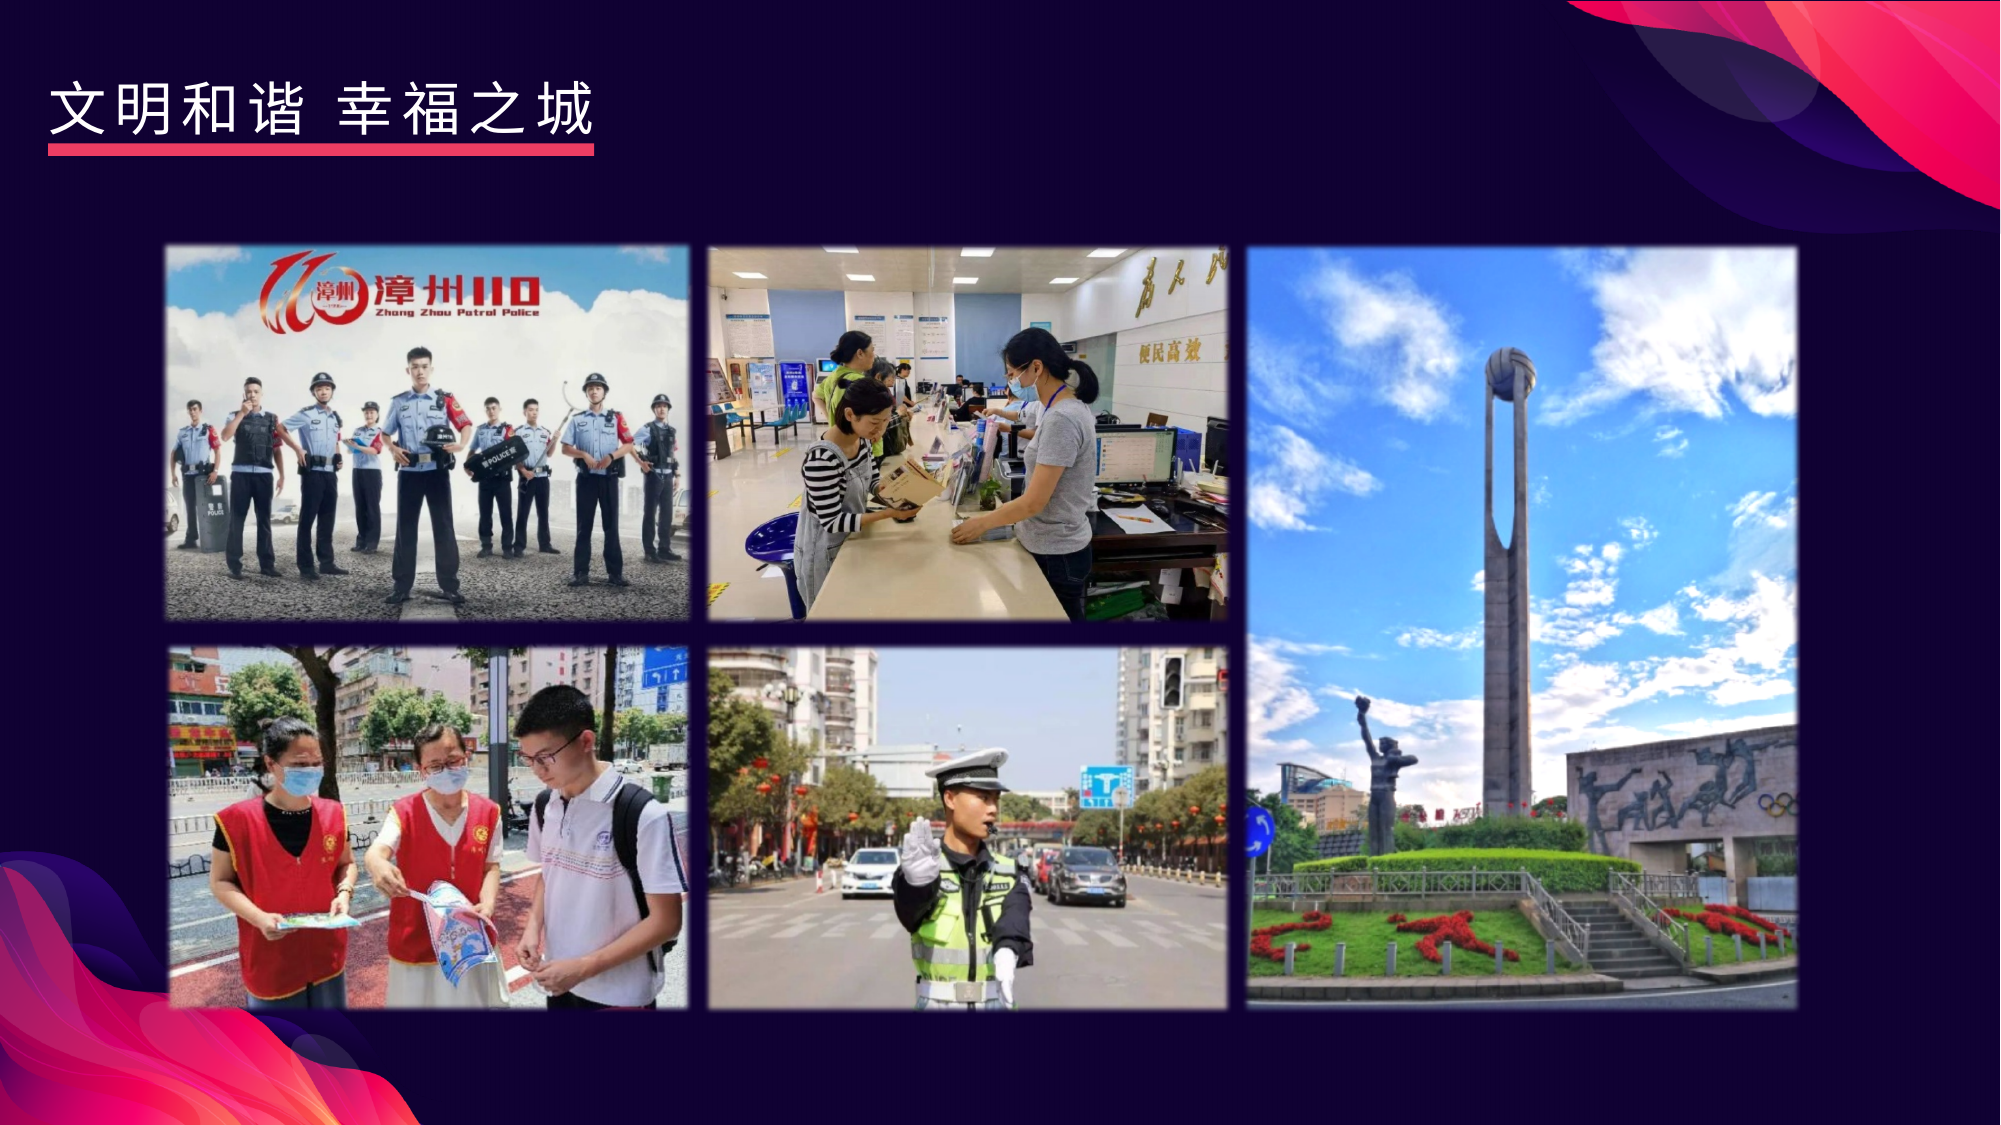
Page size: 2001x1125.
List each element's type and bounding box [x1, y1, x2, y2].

text_box [33, 45, 664, 156]
picture [0, 0, 2000, 1125]
